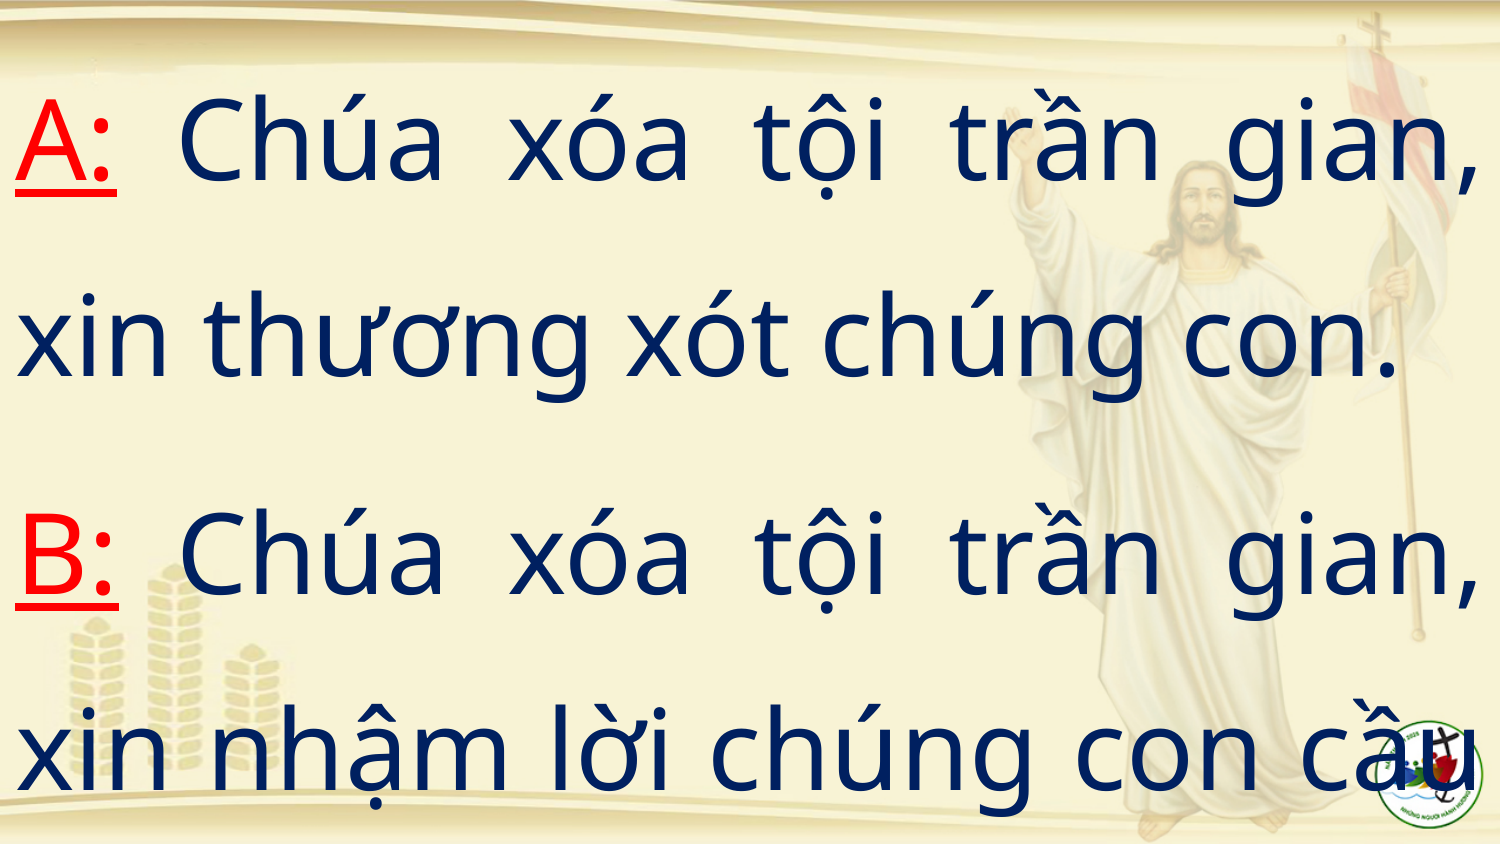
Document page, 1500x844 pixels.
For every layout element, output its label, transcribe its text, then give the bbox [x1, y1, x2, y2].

list A: Chúa xóa tội trần gian, xin thương xót chúng con. B: Chúa xóa tội trần gian, xin nhậm lời chúng con cầu khẩn. [0, 0, 1500, 844]
